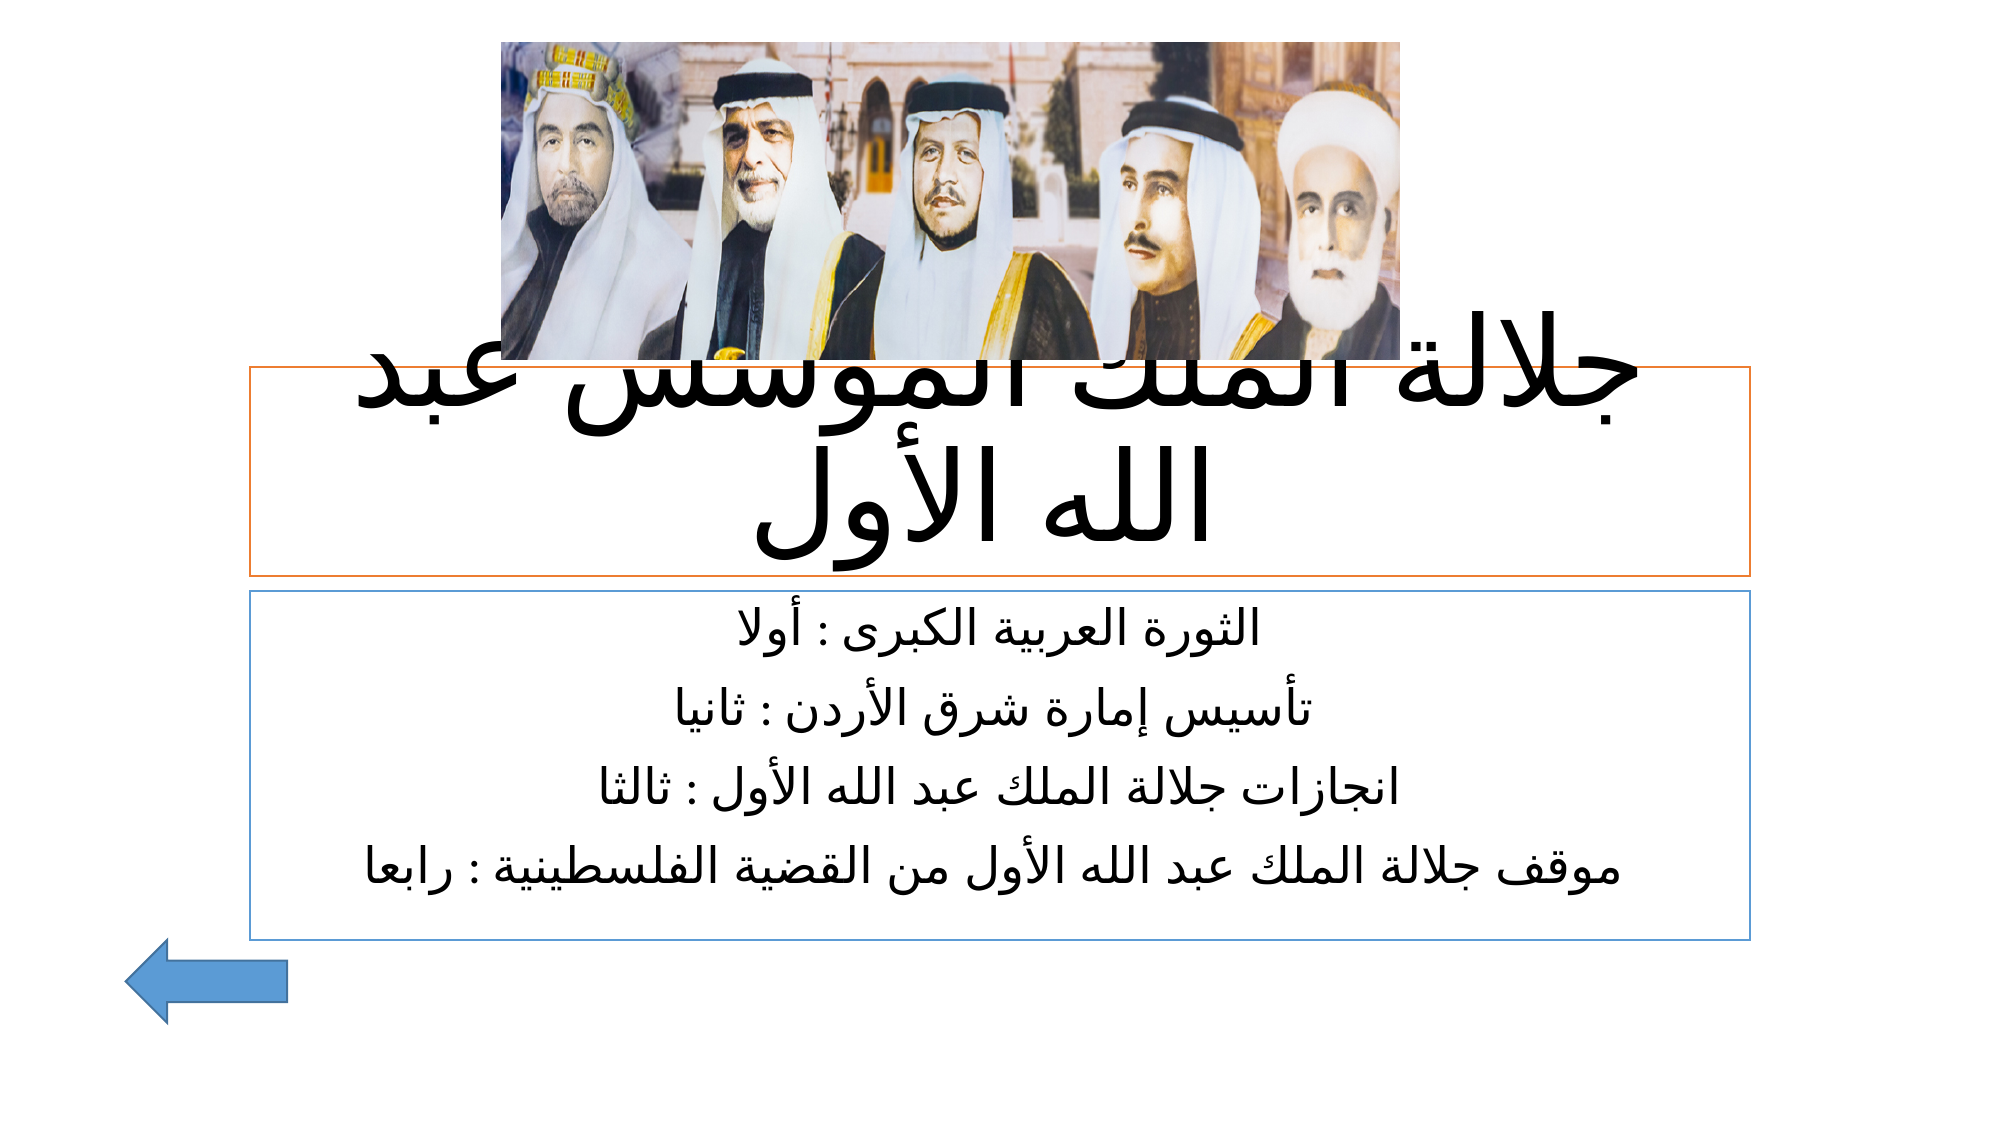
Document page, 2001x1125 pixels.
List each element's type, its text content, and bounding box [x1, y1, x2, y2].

subtitle أولا : الثورة العربية الكبرى ثانيا : تأسيس إمارة شرق الأردن ثالثا : انجازات جلالة الملك عبد الله الأول رابعا : موقف جلالة الملك عبد الله الأول من القضية الفلسطينية [249, 590, 1751, 941]
picture [501, 42, 1400, 360]
text_box [124, 937, 289, 1026]
title جلالة الملك المؤسس عبد الله الأول [249, 366, 1751, 577]
